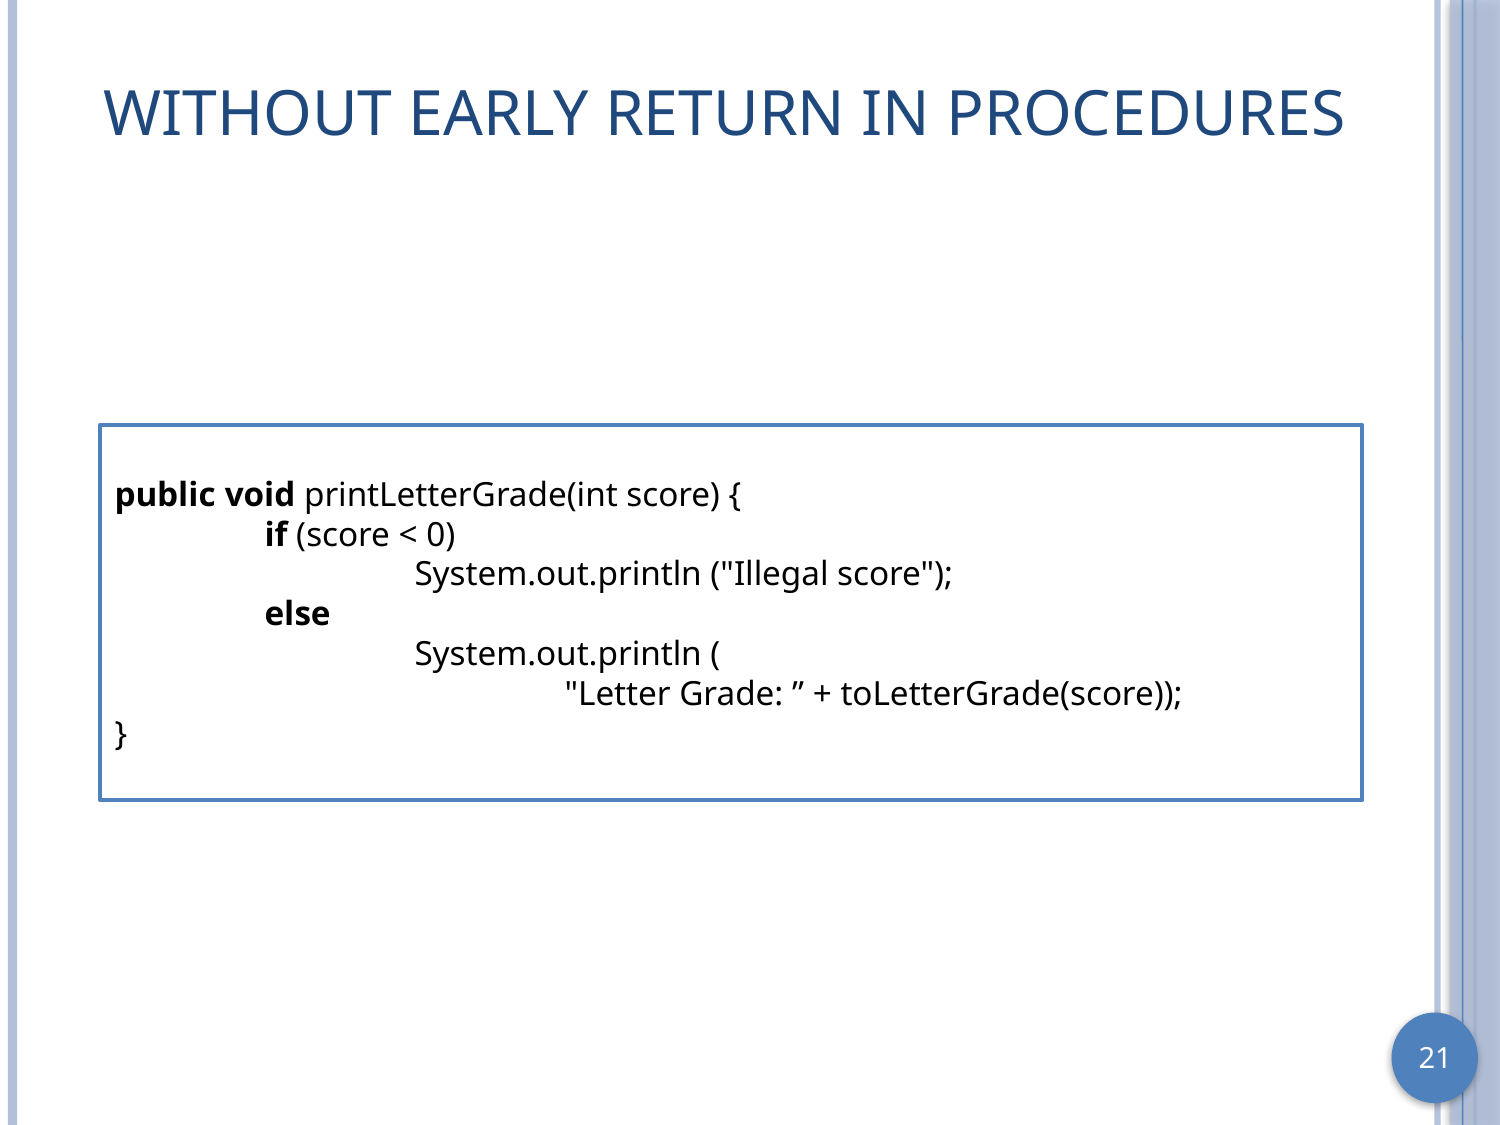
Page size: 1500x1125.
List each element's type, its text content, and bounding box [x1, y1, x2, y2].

text_box public void printLetterGrade(int score) { if (score < 0) System.out.println ("Illegal score"); else System.out.println ( "Letter Grade: ” + toLetterGrade(score)); } [98, 423, 1364, 802]
title Without Early Return in Procedures [75, 45, 1375, 175]
